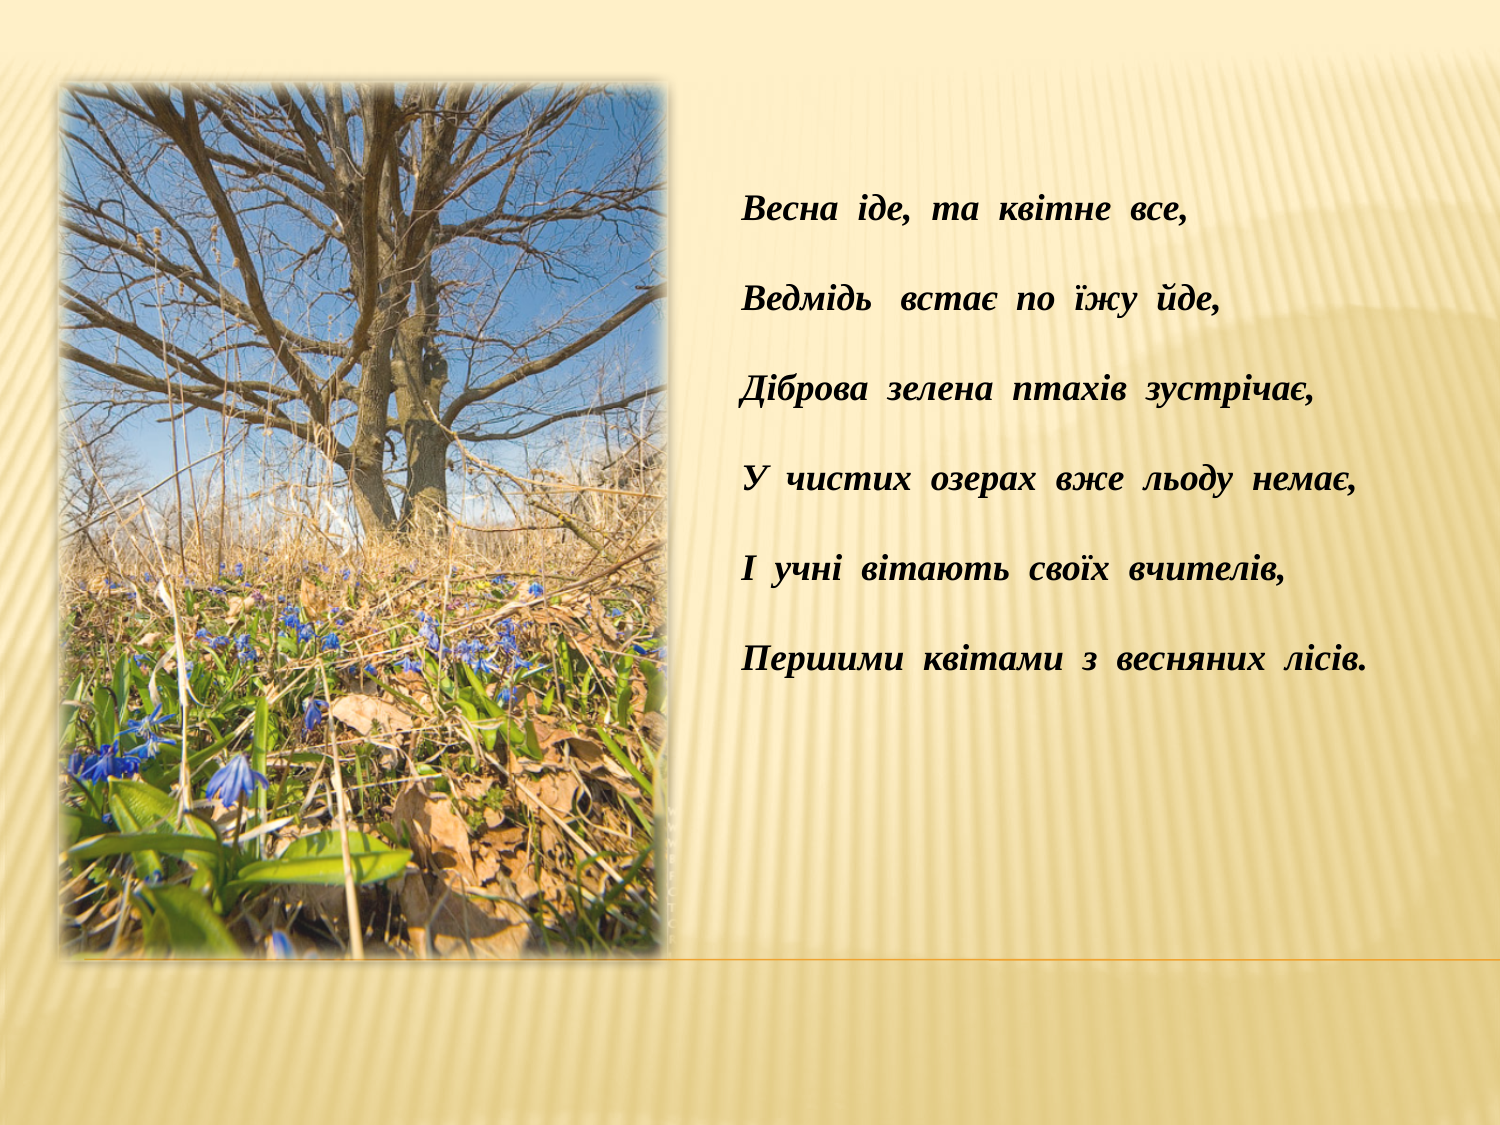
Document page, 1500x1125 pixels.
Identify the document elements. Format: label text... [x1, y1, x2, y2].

picture [46, 69, 680, 973]
text_box Весна іде, та квітне все, Ведмідь встає по їжу йде, Діброва зелена птахів зустрічає, У чистих озерах вже льоду немає, І учні вітають своїх вчителів, Першими квітами з весняних лісів. [726, 175, 1389, 731]
list [703, 246, 1463, 809]
